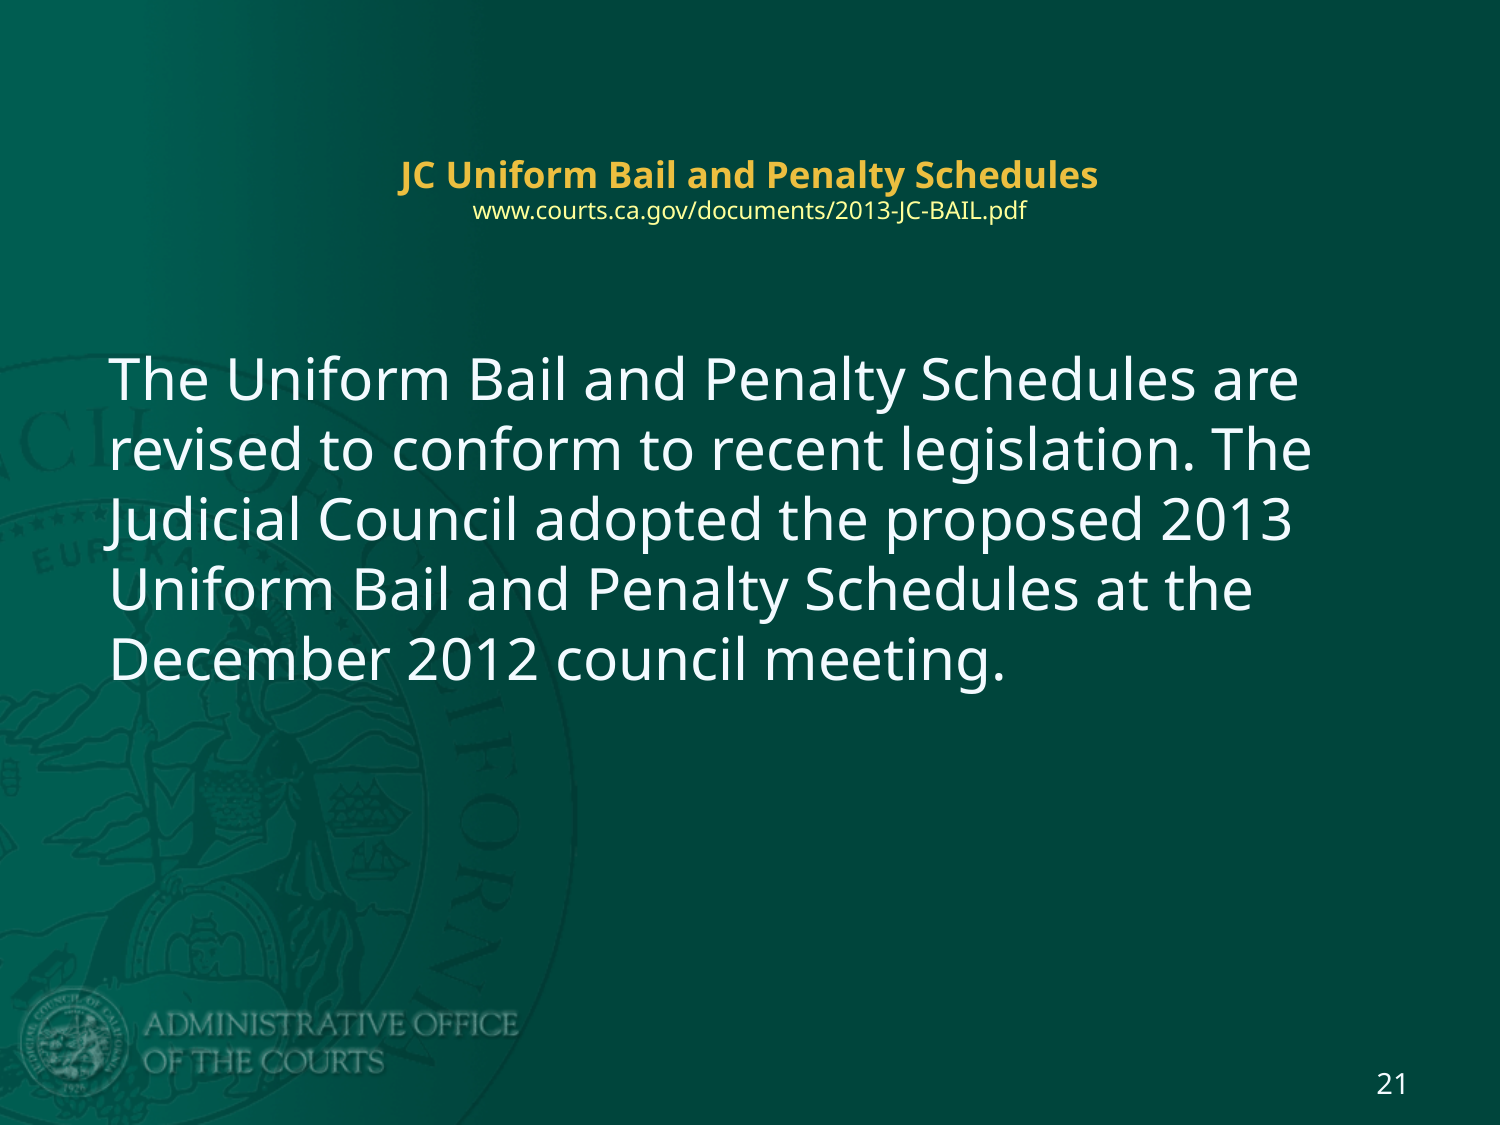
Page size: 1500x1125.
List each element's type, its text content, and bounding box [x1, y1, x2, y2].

list The Uniform Bail and Penalty Schedules are revised to conform to recent legislation. The Judicial Council adopted the proposed 2013 Uniform Bail and Penalty Schedules at the December 2012 council meeting. [37, 274, 1457, 994]
title JC Uniform Bail and Penalty Schedules www.courts.ca.gov/documents/2013-JC-BAIL.pdf [74, 99, 1426, 233]
slide_number 21 [1112, 1037, 1426, 1113]
picture [0, 0, 1500, 1125]
